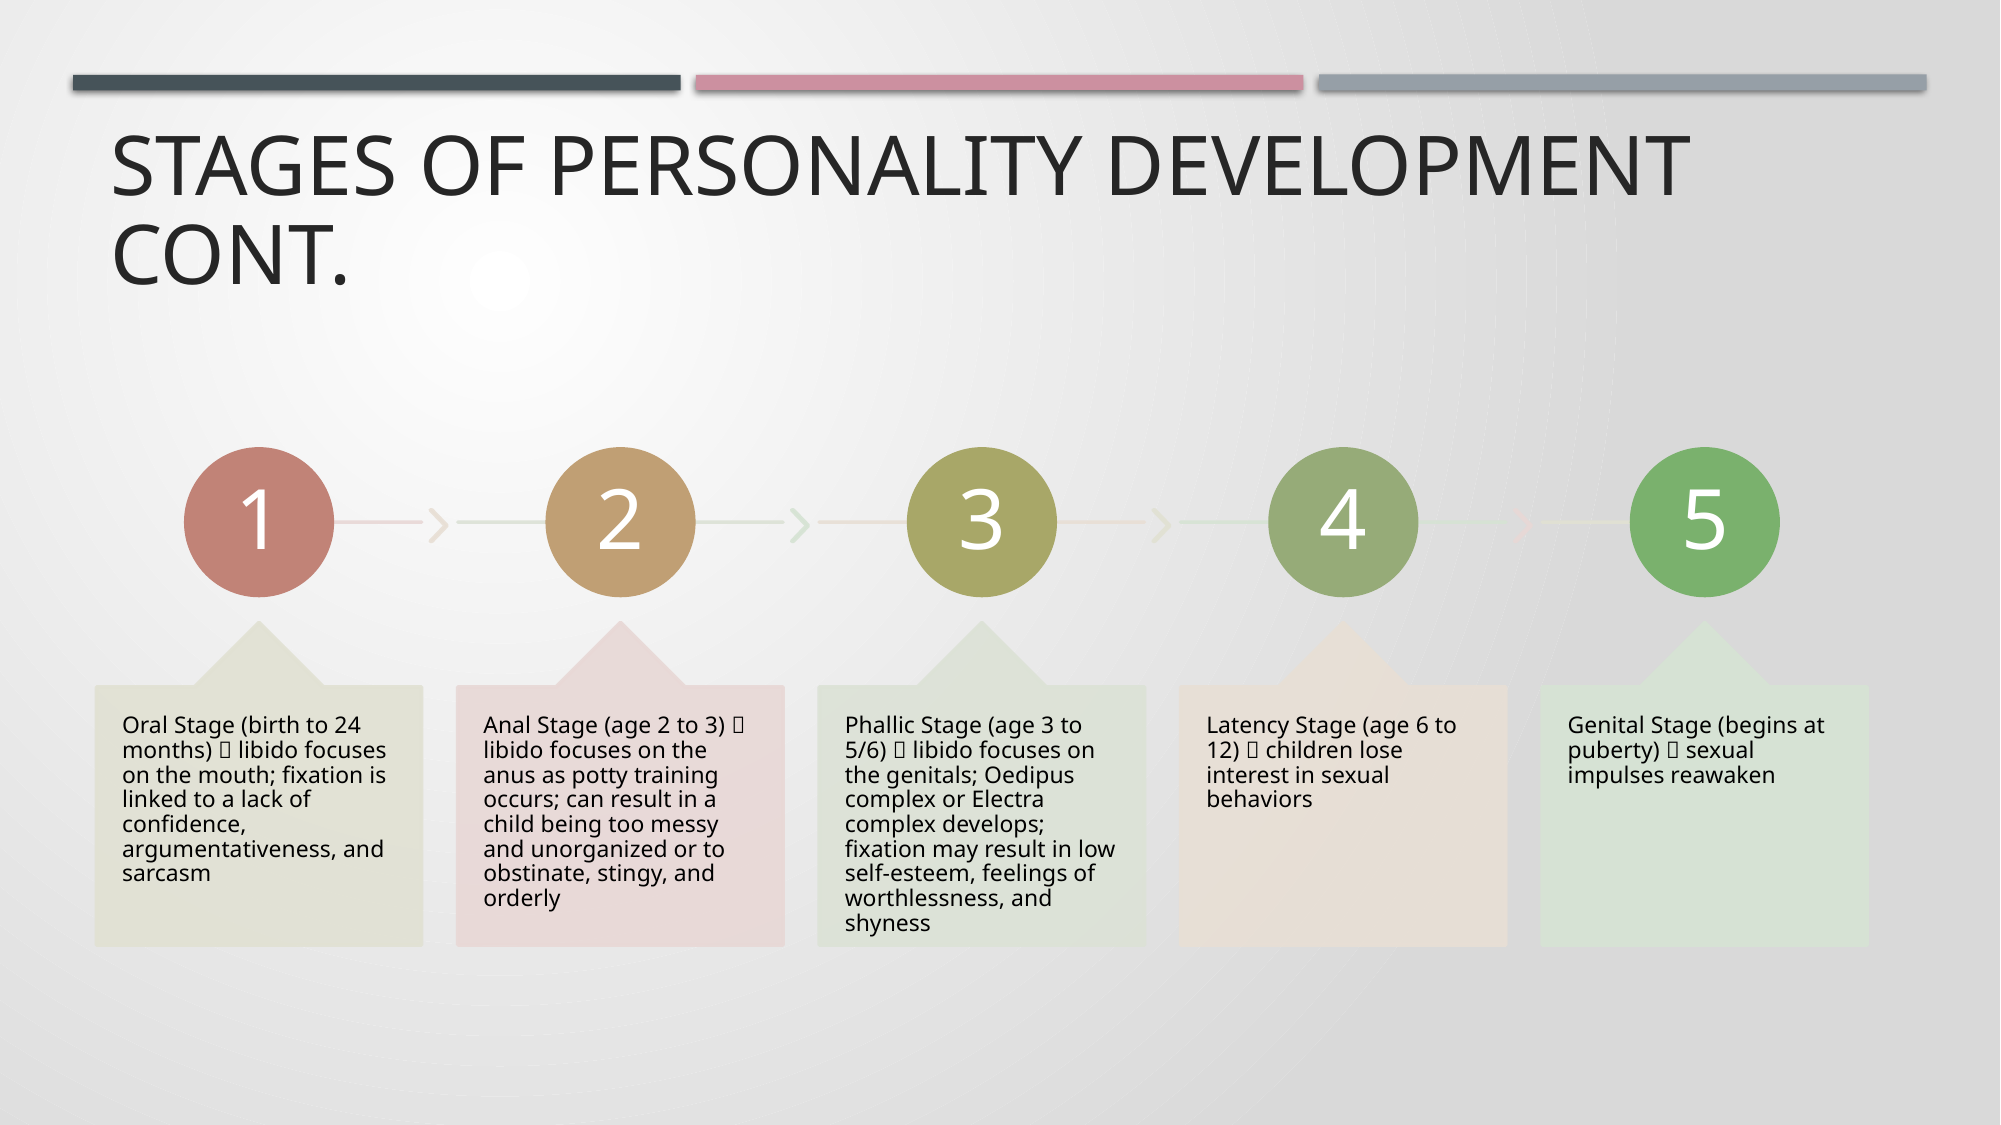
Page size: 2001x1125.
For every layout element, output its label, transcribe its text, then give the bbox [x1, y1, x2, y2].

title Stages of Personality Development cont. [95, 115, 1905, 311]
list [94, 383, 1906, 1011]
